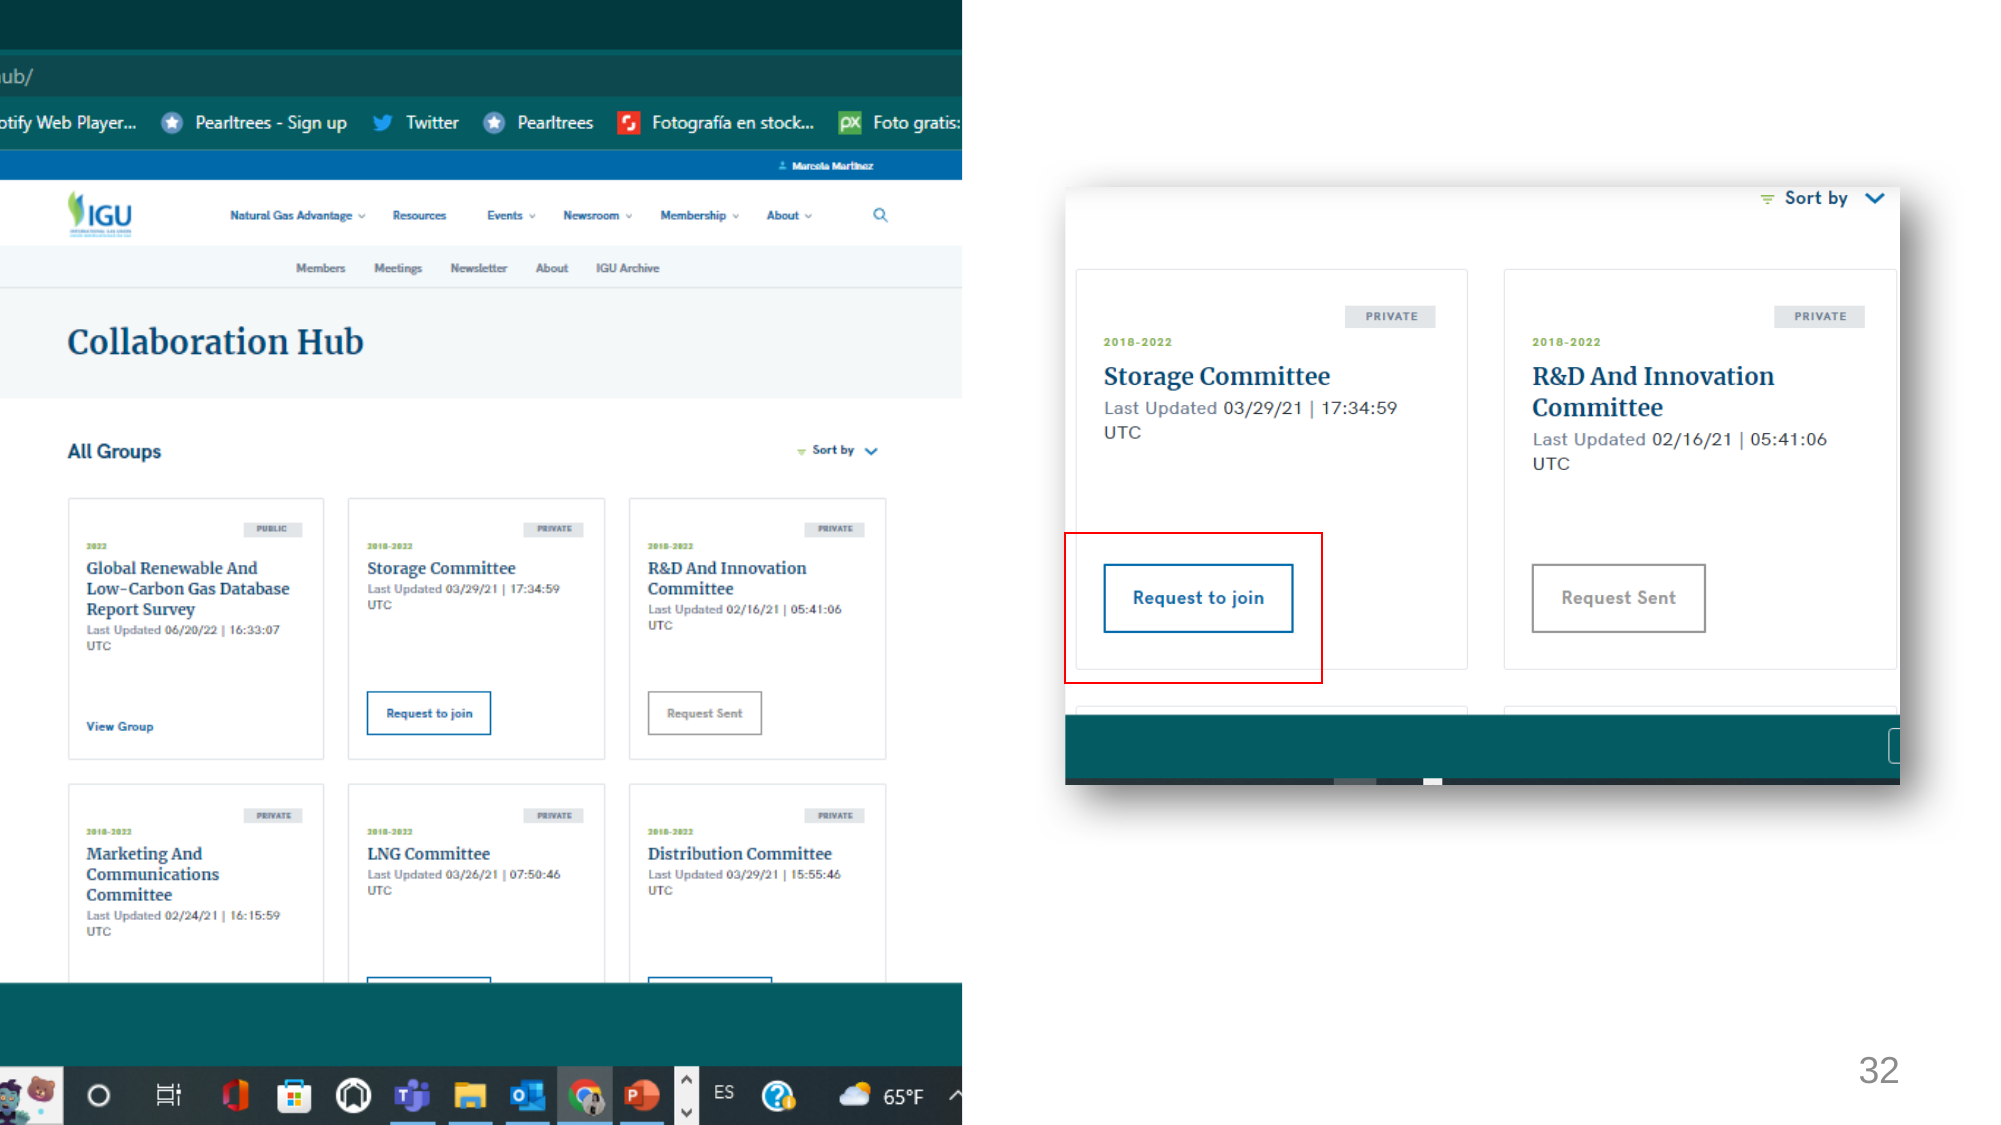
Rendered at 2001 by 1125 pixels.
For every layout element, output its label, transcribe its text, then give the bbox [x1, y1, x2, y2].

picture [0, 0, 963, 1125]
slide_number 32 [1440, 1046, 1900, 1103]
picture [1065, 187, 1900, 785]
